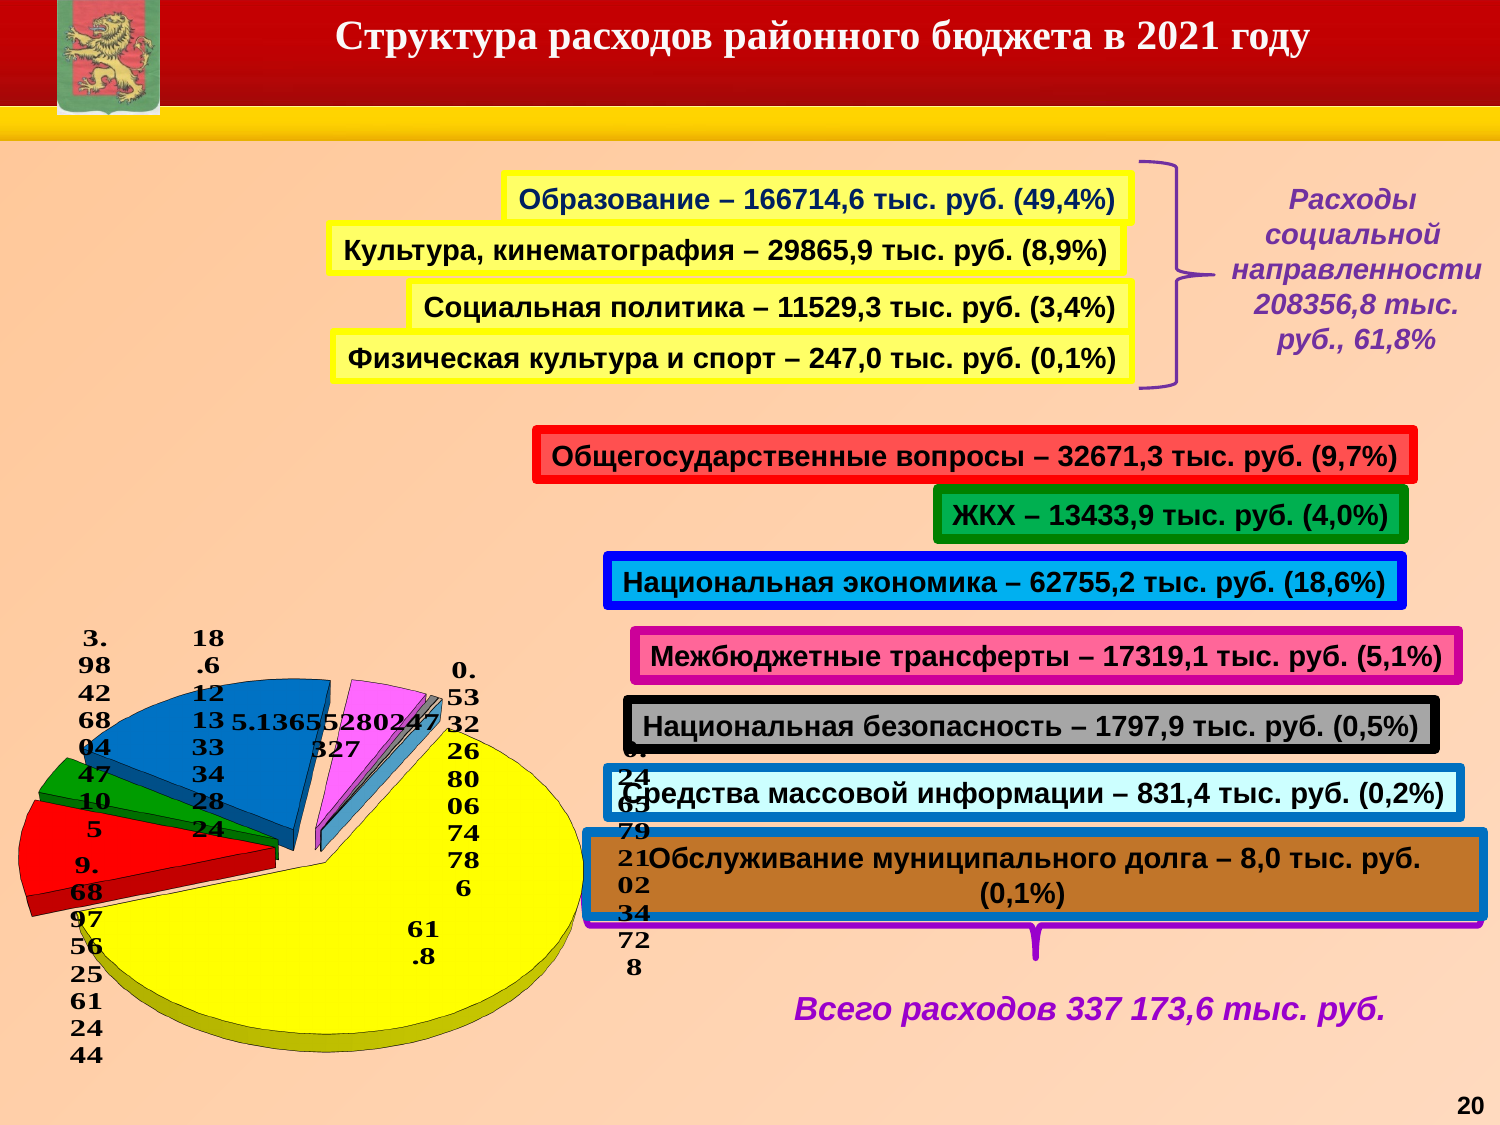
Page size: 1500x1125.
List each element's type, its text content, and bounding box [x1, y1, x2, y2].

text_box Культура, кинематография – 29865,9 тыс. руб. (8,9%) [328, 223, 1124, 274]
text_box [1138, 160, 1216, 390]
text_box ЖКХ – 13433,9 тыс. руб. (4,0%) [937, 489, 1405, 539]
text_box Обслуживание муниципального долга – 8,0 тыс. руб. (0,1%) [676, 831, 1484, 917]
text_box Межбюджетные трансферты – 17319,1 тыс. руб. (5,1%) [676, 630, 1459, 680]
text_box Всего расходов 337 173,6 тыс. руб. [720, 979, 1461, 1035]
chart [0, 453, 665, 1082]
text_box Общегосударственные вопросы – 32671,3 тыс. руб. (9,7%) [536, 429, 1414, 480]
text_box Расходы социальной направленности 208356,8 тыс. руб., 61,8% [1214, 172, 1500, 363]
text_box Средства массовой информации – 831,4 тыс. руб. (0,2%) [676, 767, 1461, 817]
text_box Социальная политика – 11529,3 тыс. руб. (3,4%) [408, 281, 1132, 331]
slide_number 20 [1436, 1082, 1500, 1125]
text_box [676, 917, 1483, 959]
text_box Образование – 166714,6 тыс. руб. (49,4%) [503, 172, 1132, 223]
text_box Физическая культура и спорт – 247,0 тыс. руб. (0,1%) [332, 331, 1133, 382]
text_box Национальная экономика – 62755,2 тыс. руб. (18,6%) [676, 556, 1402, 606]
text_box Национальная безопасность – 1797,9 тыс. руб. (0,5%) [676, 699, 1435, 750]
picture [0, 0, 1500, 142]
